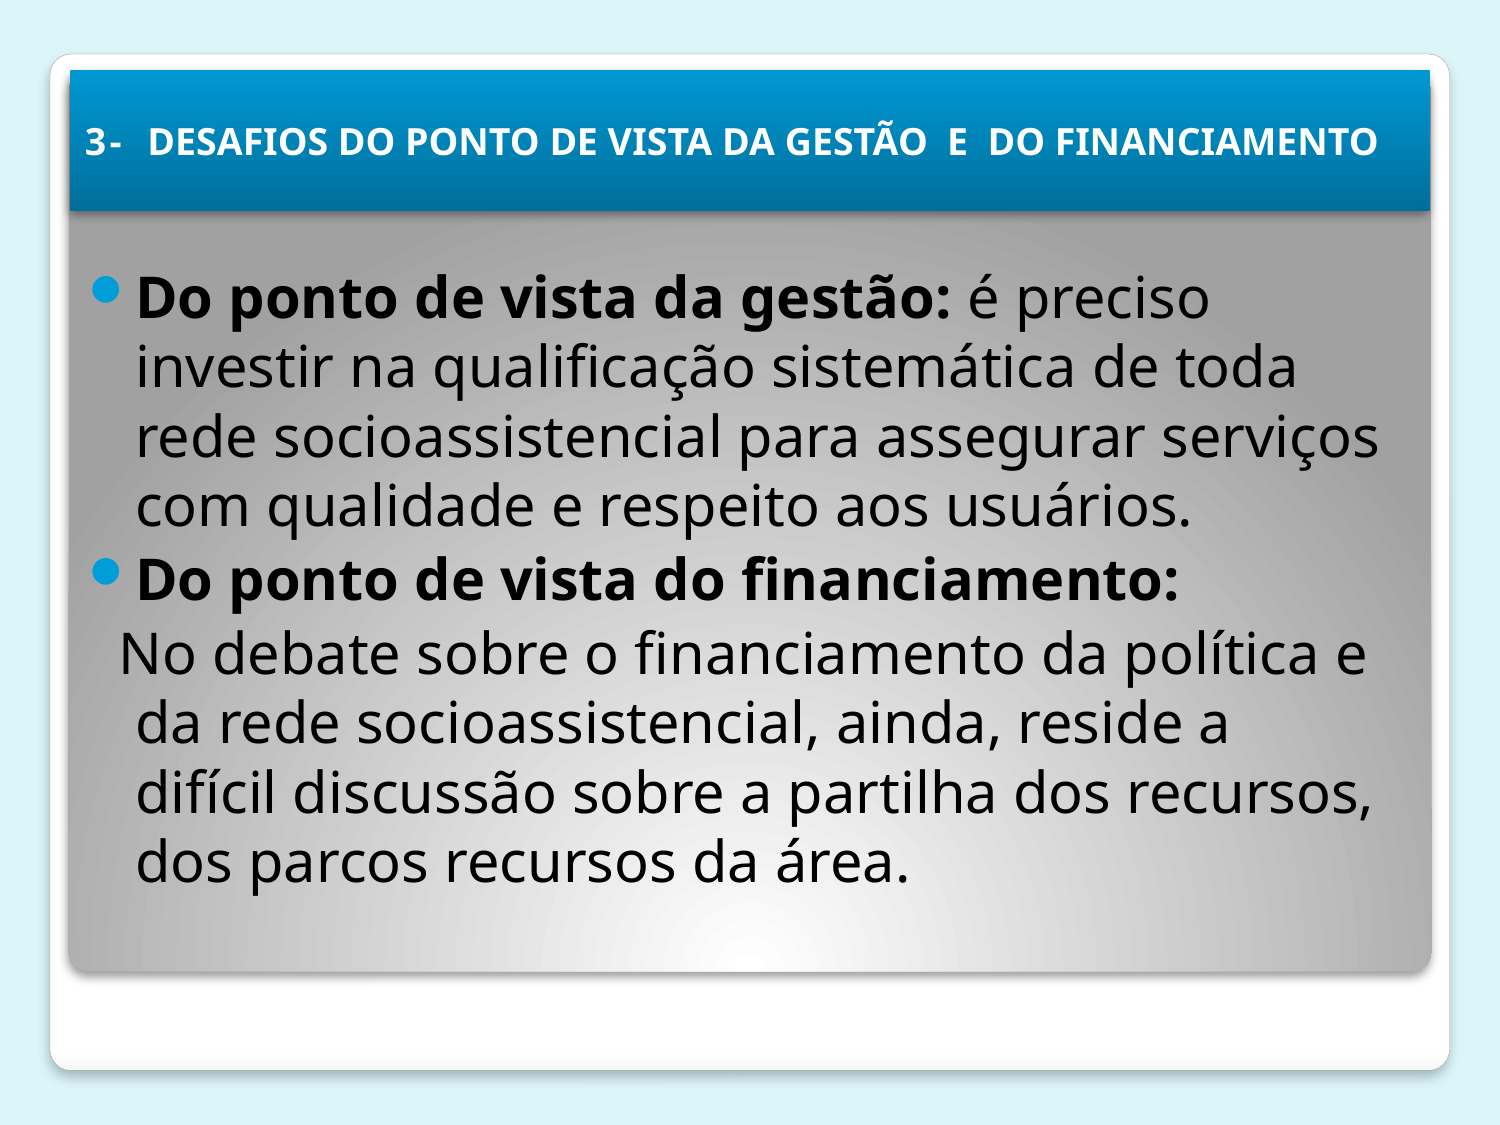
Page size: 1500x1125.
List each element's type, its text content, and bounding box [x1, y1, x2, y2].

text_box 3- DESAFIOS DO PONTO DE VISTA DA GESTÃO E DO FINANCIAMENTO [70, 70, 1430, 211]
list Do ponto de vista da gestão: é preciso investir na qualificação sistemática de toda rede socioassistencial para assegurar serviços com qualidade e respeito aos usuários. Do ponto de vista do financiamento: No debate sobre o financiamento da política e da rede socioassistencial, ainda, reside a difícil discussão sobre a partilha dos recursos, dos parcos recursos da área. [58, 246, 1402, 973]
